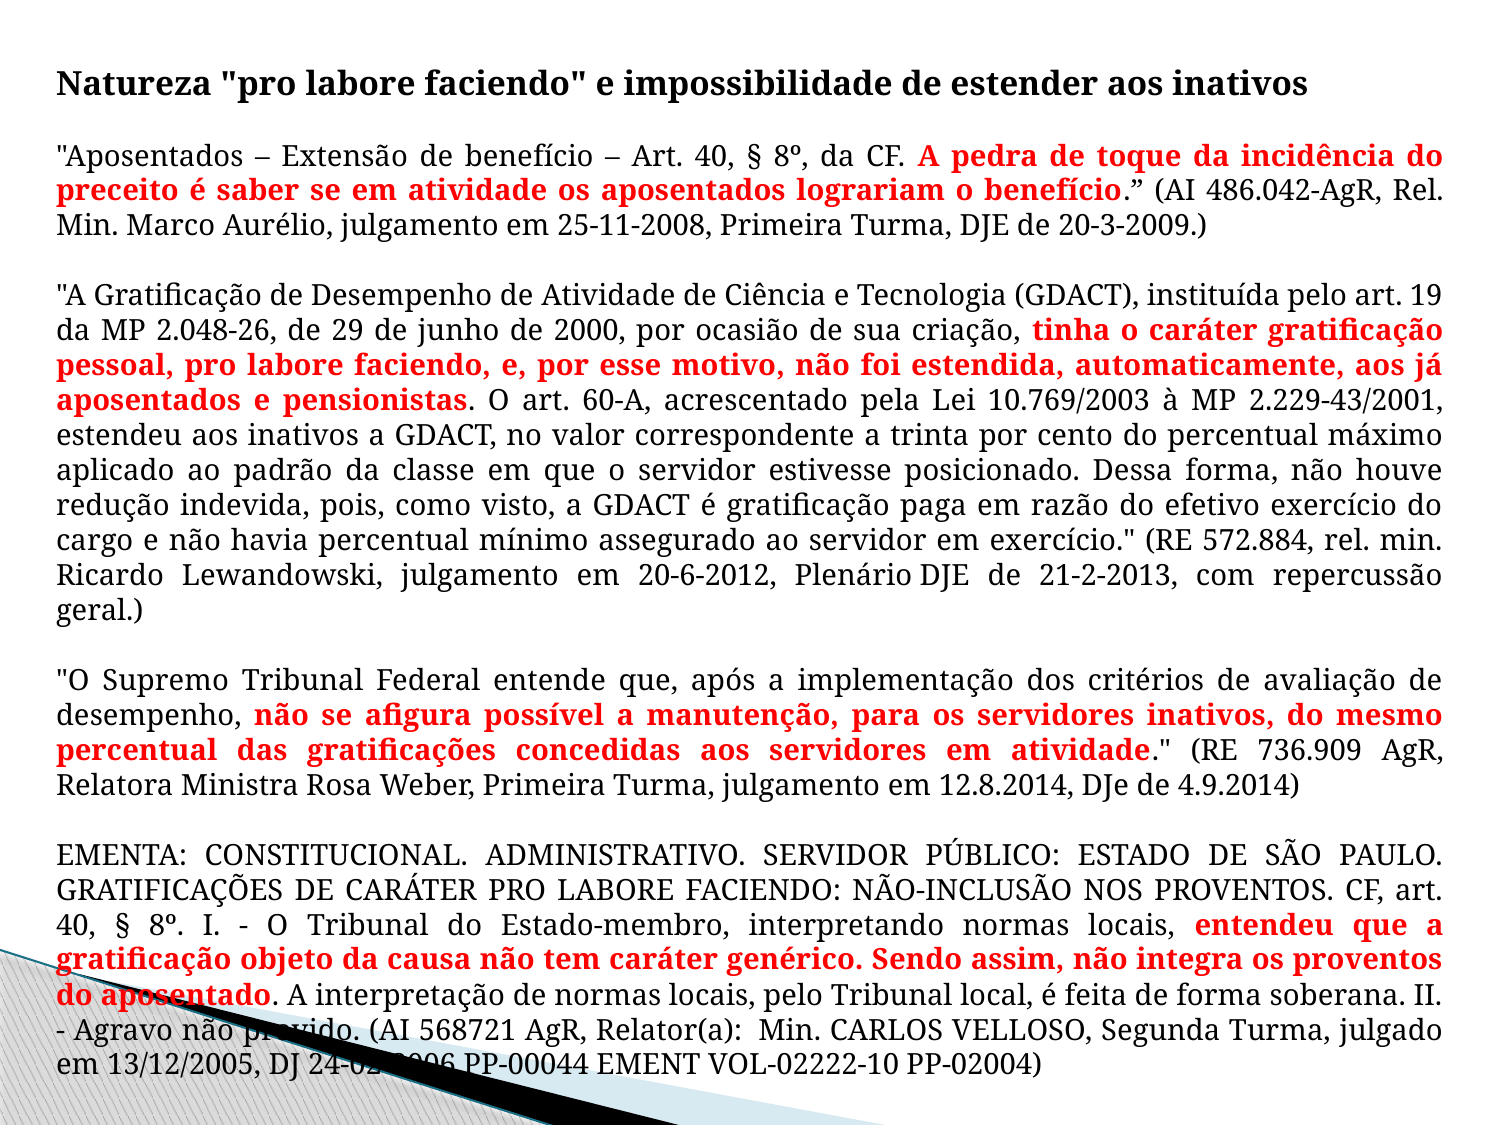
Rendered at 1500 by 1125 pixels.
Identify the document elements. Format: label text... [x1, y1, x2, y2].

text_box Natureza "pro labore faciendo" e impossibilidade de estender aos inativos "Aposentados – Extensão de benefício – Art. 40, § 8º, da CF. A pedra de toque da incidência do preceito é saber se em atividade os aposentados lograriam o benefício.” (AI 486.042-AgR, Rel. Min. Marco Aurélio, julgamento em 25-11-2008, Primeira Turma, DJE de 20-3-2009.) "A Gratificação de Desempenho de Atividade de Ciência e Tecnologia (GDACT), instituída pelo art. 19 da MP 2.048-26, de 29 de junho de 2000, por ocasião de sua criação, tinha o caráter gratificação pessoal, pro labore faciendo, e, por esse motivo, não foi estendida, automaticamente, aos já aposentados e pensionistas. O art. 60-A, acrescentado pela Lei 10.769/2003 à MP 2.229-43/2001, estendeu aos inativos a GDACT, no valor correspondente a trinta por cento do percentual máximo aplicado ao padrão da classe em que o servidor estivesse posicionado. Dessa forma, não houve redução indevida, pois, como visto, a GDACT é gratificação paga em razão do efetivo exercício do cargo e não havia percentual mínimo assegurado ao servidor em exercício." (RE 572.884, rel. min. Ricardo Lewandowski, julgamento em 20-6-2012, Plenário DJE de 21-2-2013, com repercussão geral.) "O Supremo Tribunal Federal entende que, após a implementação dos critérios de avaliação de desempenho, não se afigura possível a manutenção, para os servidores inativos, do mesmo percentual das gratificações concedidas aos servidores em atividade." (RE 736.909 AgR, Relatora Ministra Rosa Weber, Primeira Turma, julgamento em 12.8.2014, DJe de 4.9.2014) EMENTA: CONSTITUCIONAL. ADMINISTRATIVO. SERVIDOR PÚBLICO: ESTADO DE SÃO PAULO. GRATIFICAÇÕES DE CARÁTER PRO LABORE FACIENDO: NÃO-INCLUSÃO NOS PROVENTOS. CF, art. 40, § 8º. I. - O Tribunal do Estado-membro, interpretando normas locais, entendeu que a gratificação objeto da causa não tem caráter genérico. Sendo assim, não integra os proventos do aposentado. A interpretação de normas locais, pelo Tribunal local, é feita de forma soberana. II. - Agravo não provido. (AI 568721 AgR, Relator(a): Min. CARLOS VELLOSO, Segunda Turma, julgado em 13/12/2005, DJ 24-02-2006 PP-00044 EMENT VOL-02222-10 PP-02004) [41, 54, 1459, 1123]
